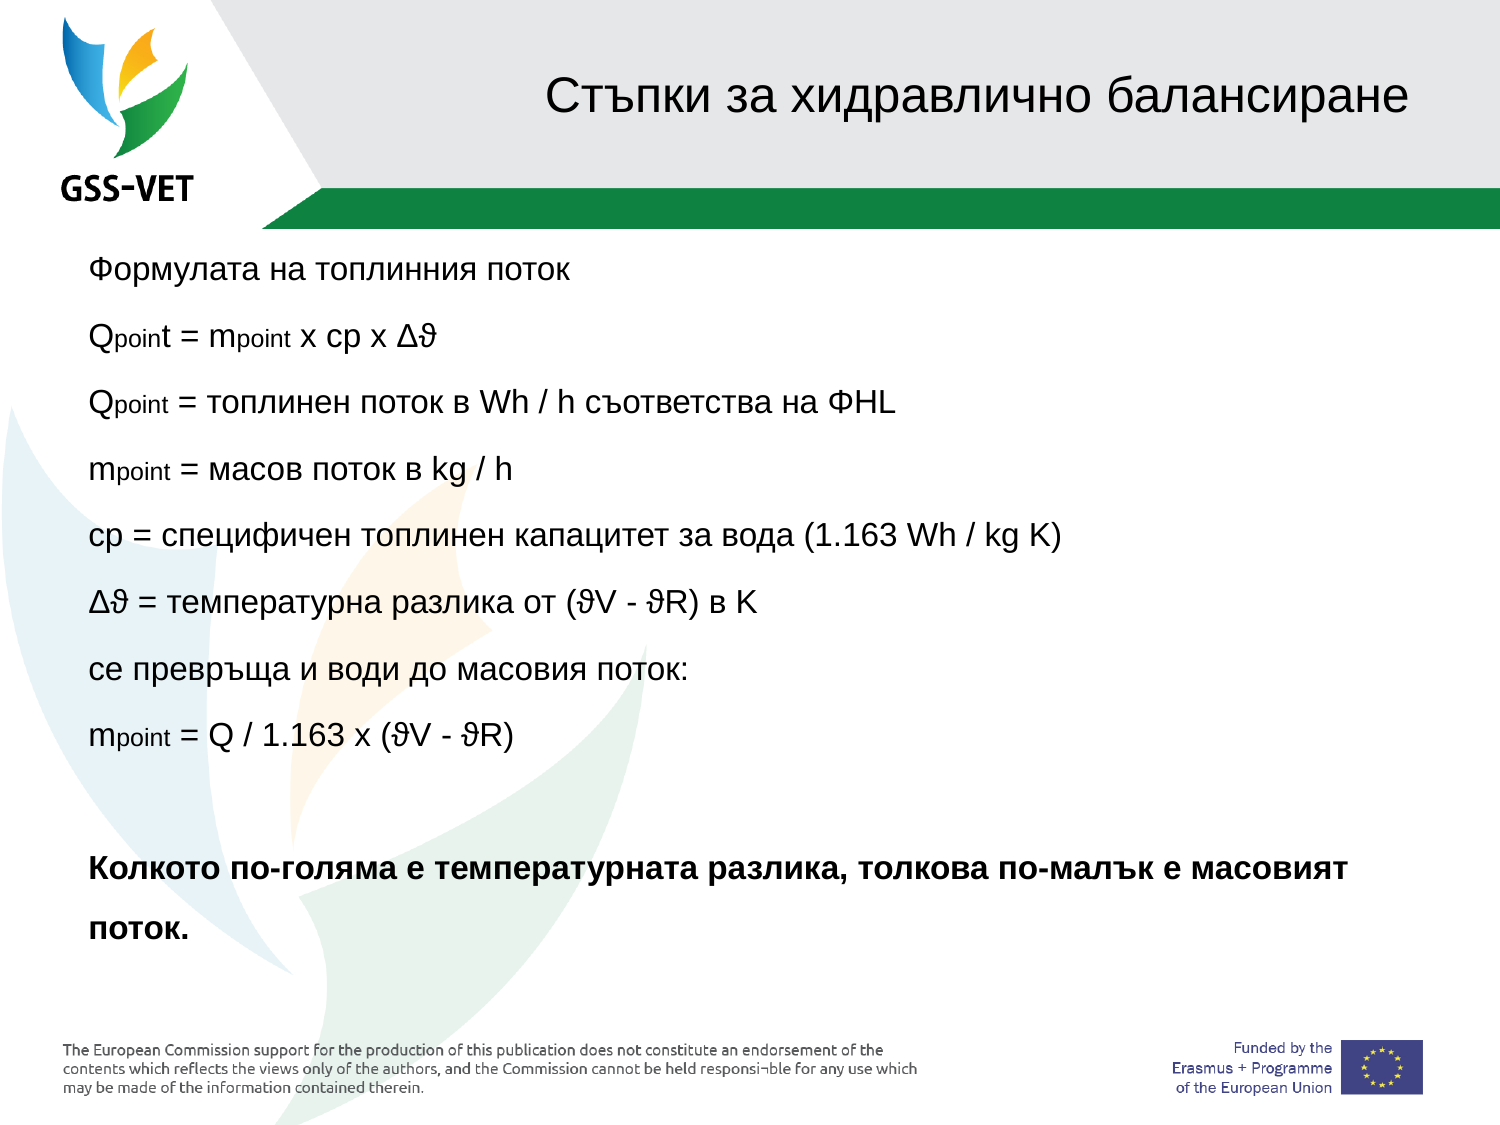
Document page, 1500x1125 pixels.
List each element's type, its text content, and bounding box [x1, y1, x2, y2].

title Стъпки за хидравлично балансиране [324, 0, 1425, 185]
list Формулата на топлинния поток Qрoint = mрoint x cp x Δϑ Qpoint = топлинен поток в Wh / h съответства на ΦHL mpoint = масов поток в kg / h cp = специфичен топлинен капацитет за вода (1.163 Wh / kg K) Δϑ = температурна разлика от (ϑV - ϑR) в K се превръща и води до масовия поток: mpoint = Q / 1.163 x (ϑV - ϑR) Колкото по-голяма е температурната разлика, толкова по-малък е масовият поток. [73, 219, 1424, 963]
picture [0, 0, 1500, 1125]
